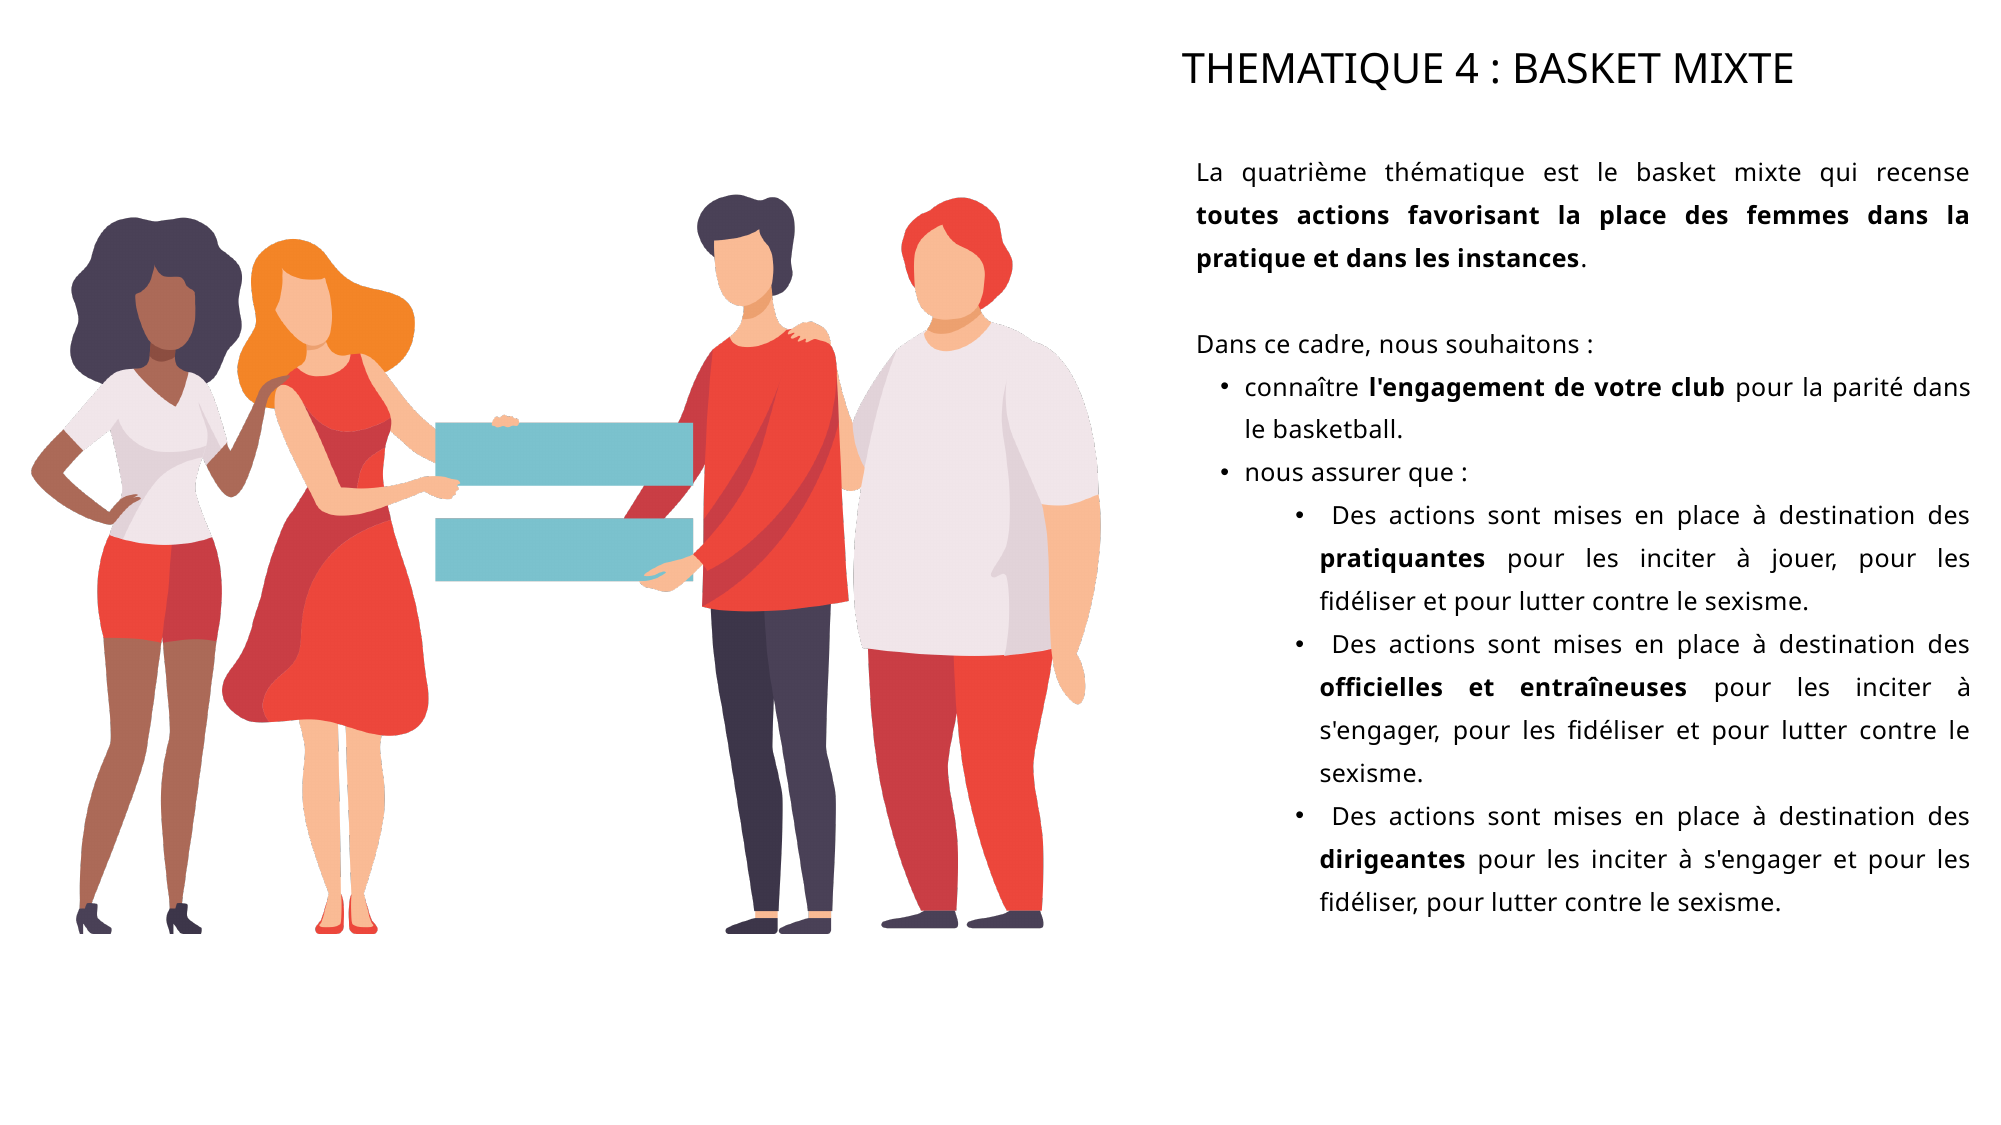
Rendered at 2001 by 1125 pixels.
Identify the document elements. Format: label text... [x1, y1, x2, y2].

text_box La quatrième thématique est le basket mixte qui recense toutes actions favorisant la place des femmes dans la pratique et dans les instances. ​ ​ Dans ce cadre, nous souhaitons : ​​ connaître l'engagement de votre club pour la parité dans le basketball. ​ nous assurer que :​​ Des actions sont mises en place à destination des pratiquantes pour les inciter à jouer, pour les fidéliser et pour lutter contre le sexisme. ​ Des actions sont mises en place à destination des officielles et entraîneuses pour les inciter à s'engager, pour les fidéliser et pour lutter contre le sexisme. ​ Des actions sont mises en place à destination des dirigeantes pour les inciter à s'engager et pour les fidéliser, pour lutter contre le sexisme. [1195, 143, 1972, 960]
text_box THEMATIQUE 4 : BASKET MIXTE [1181, 42, 2000, 143]
picture [27, 191, 1107, 934]
